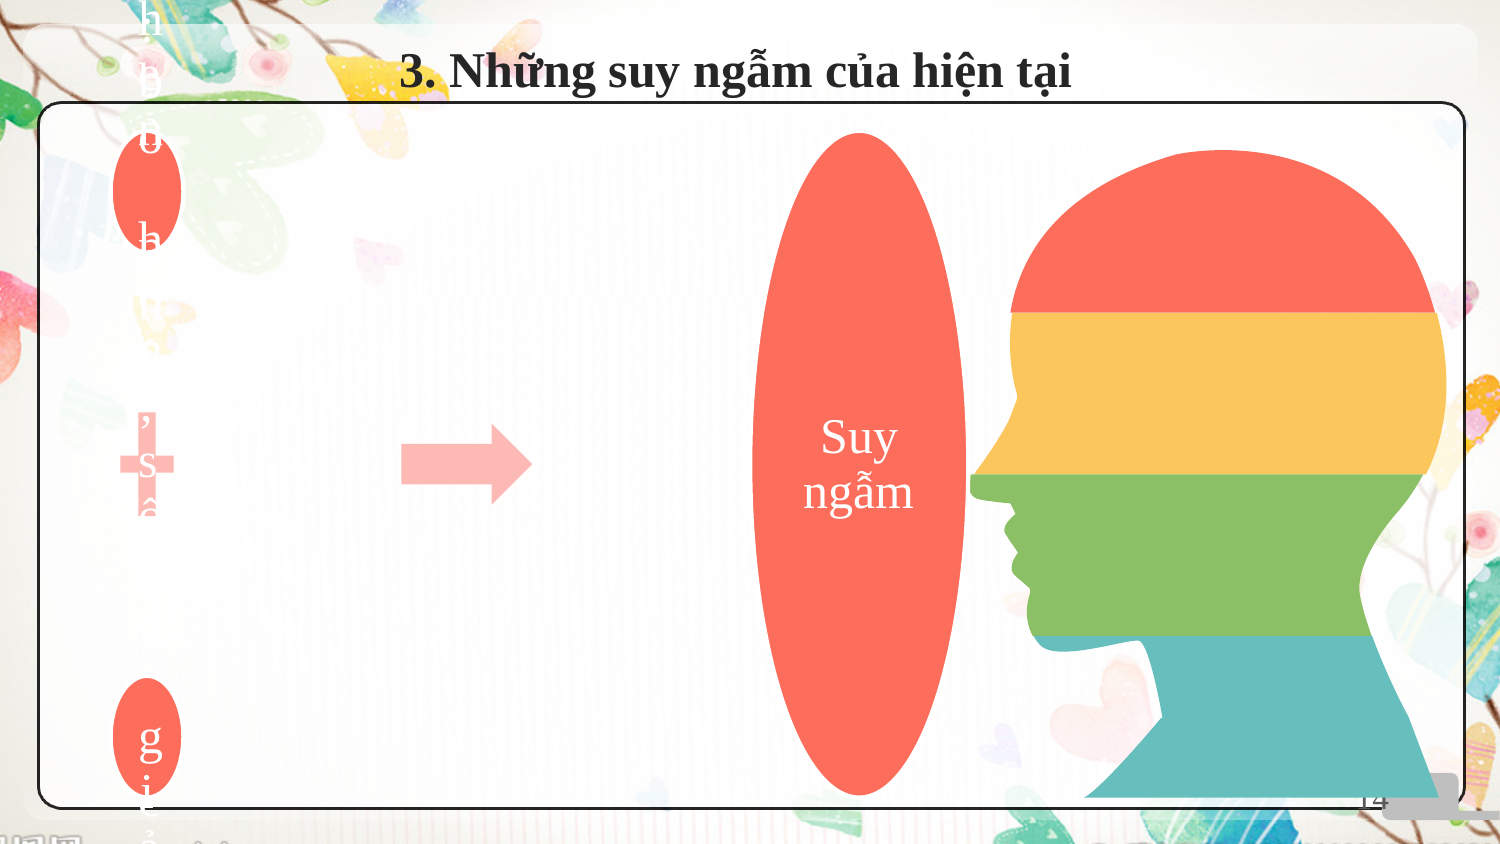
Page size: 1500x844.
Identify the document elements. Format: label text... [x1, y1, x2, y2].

picture [0, 0, 1500, 844]
title 3. Những suy ngẫm của hiện tại [61, 39, 1412, 97]
text_box [1033, 635, 1439, 798]
text_box [974, 312, 1447, 475]
text_box [973, 474, 1424, 637]
text_box [1010, 150, 1435, 313]
picture [146, 124, 155, 129]
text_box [110, 130, 969, 798]
